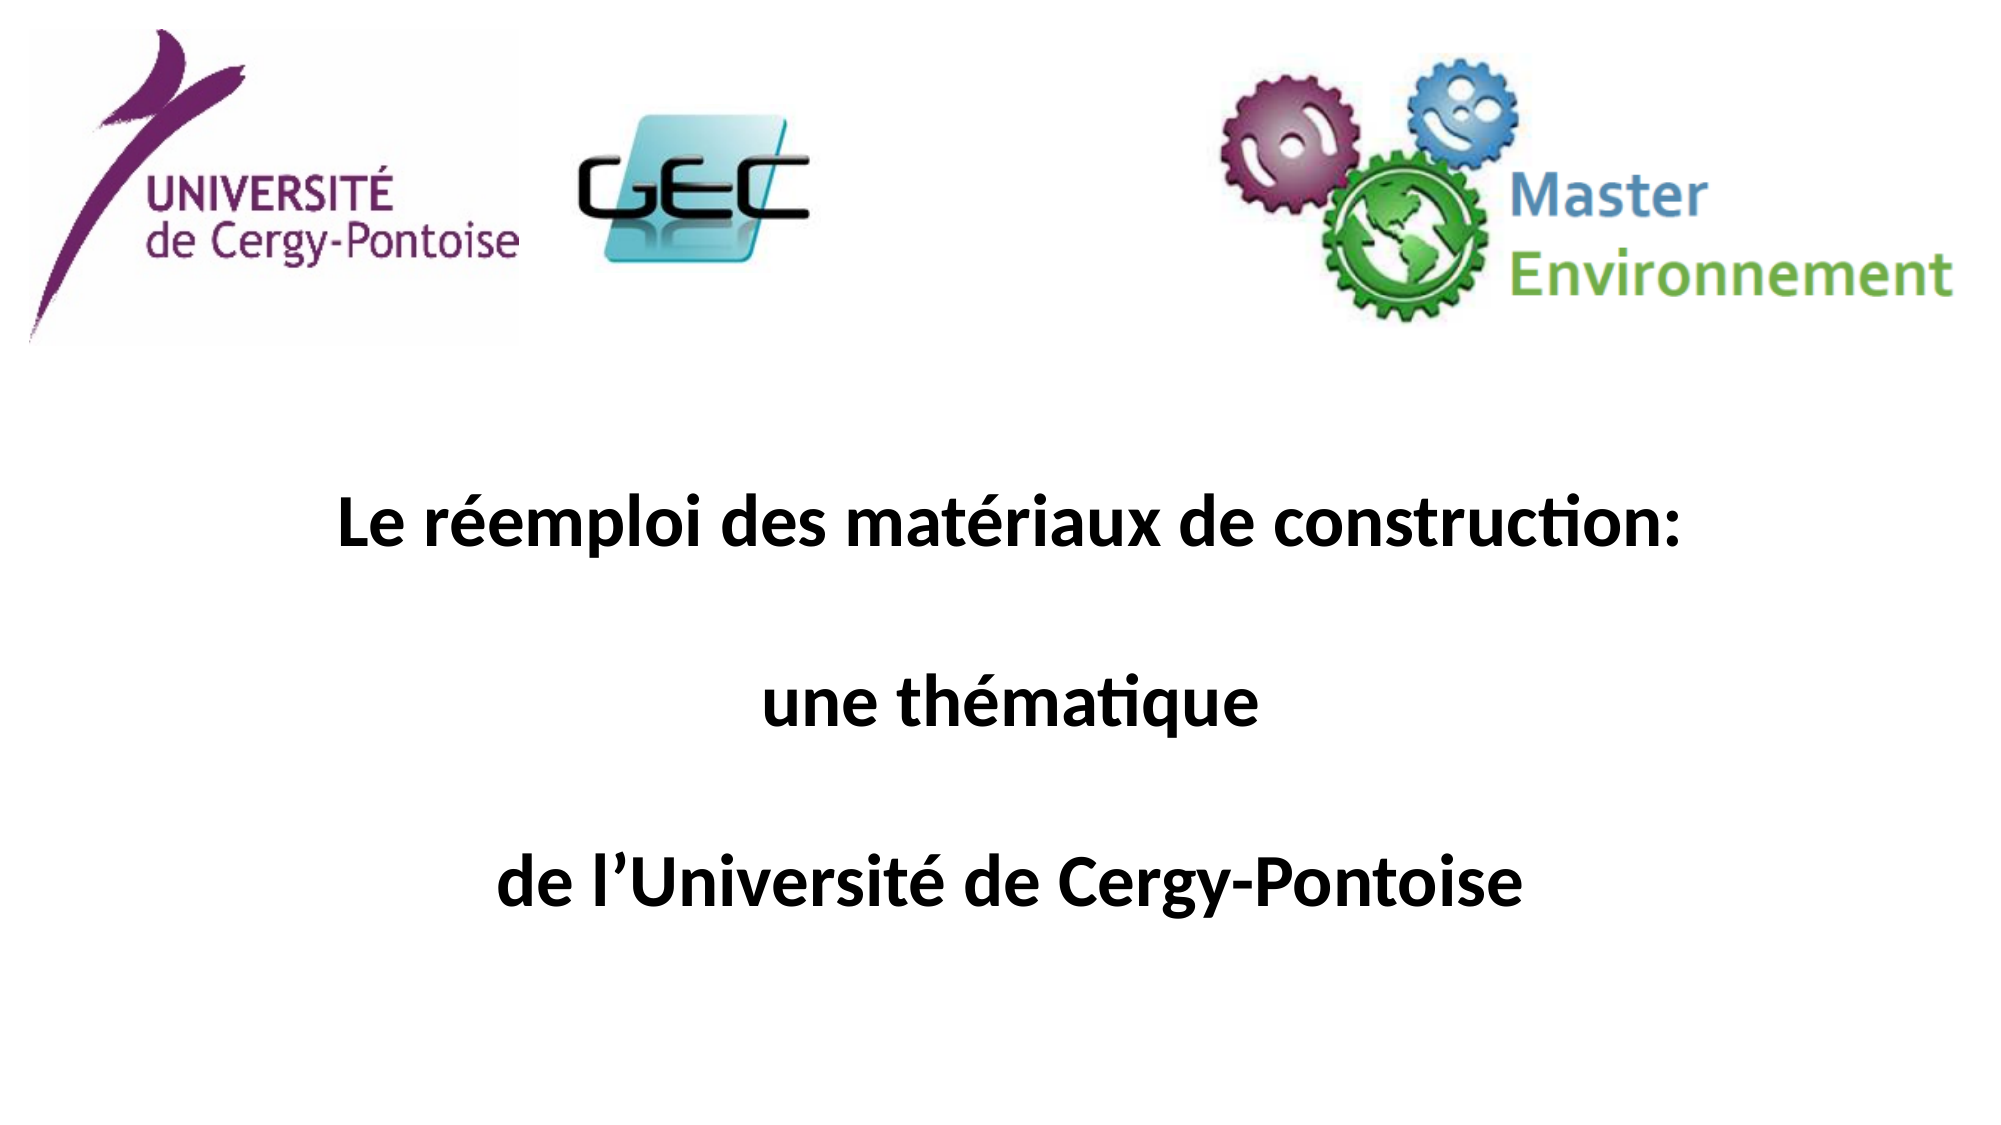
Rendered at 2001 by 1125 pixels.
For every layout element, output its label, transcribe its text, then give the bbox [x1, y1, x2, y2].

text_box Le réemploi des matériaux de construction: une thématique de l’Université de Cergy-Pontoise [322, 463, 1700, 929]
picture [1201, 28, 1975, 349]
picture [29, 29, 519, 346]
picture [570, 104, 821, 273]
